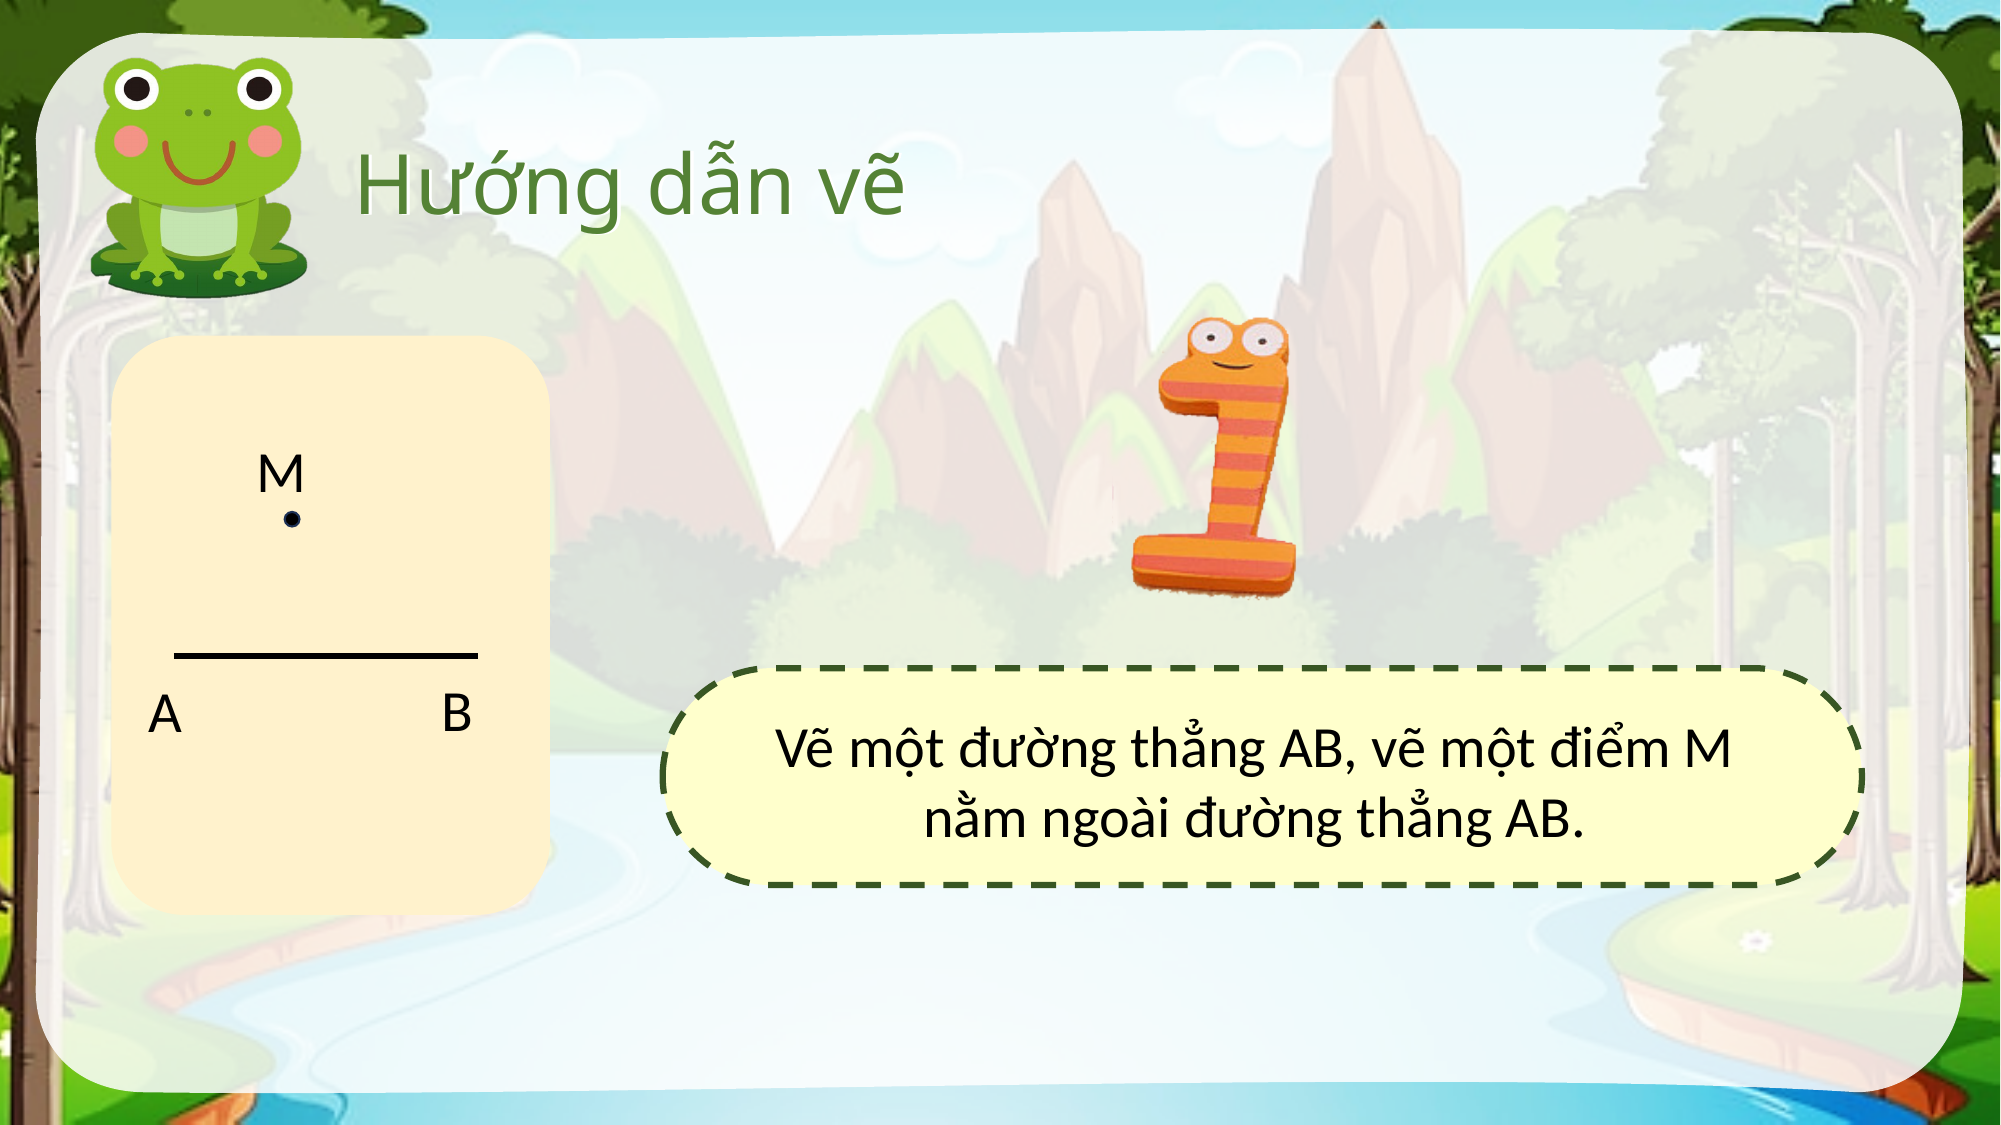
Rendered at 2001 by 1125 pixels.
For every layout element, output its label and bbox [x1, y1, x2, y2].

text_box [325, 123, 938, 240]
picture [0, 0, 2001, 1125]
